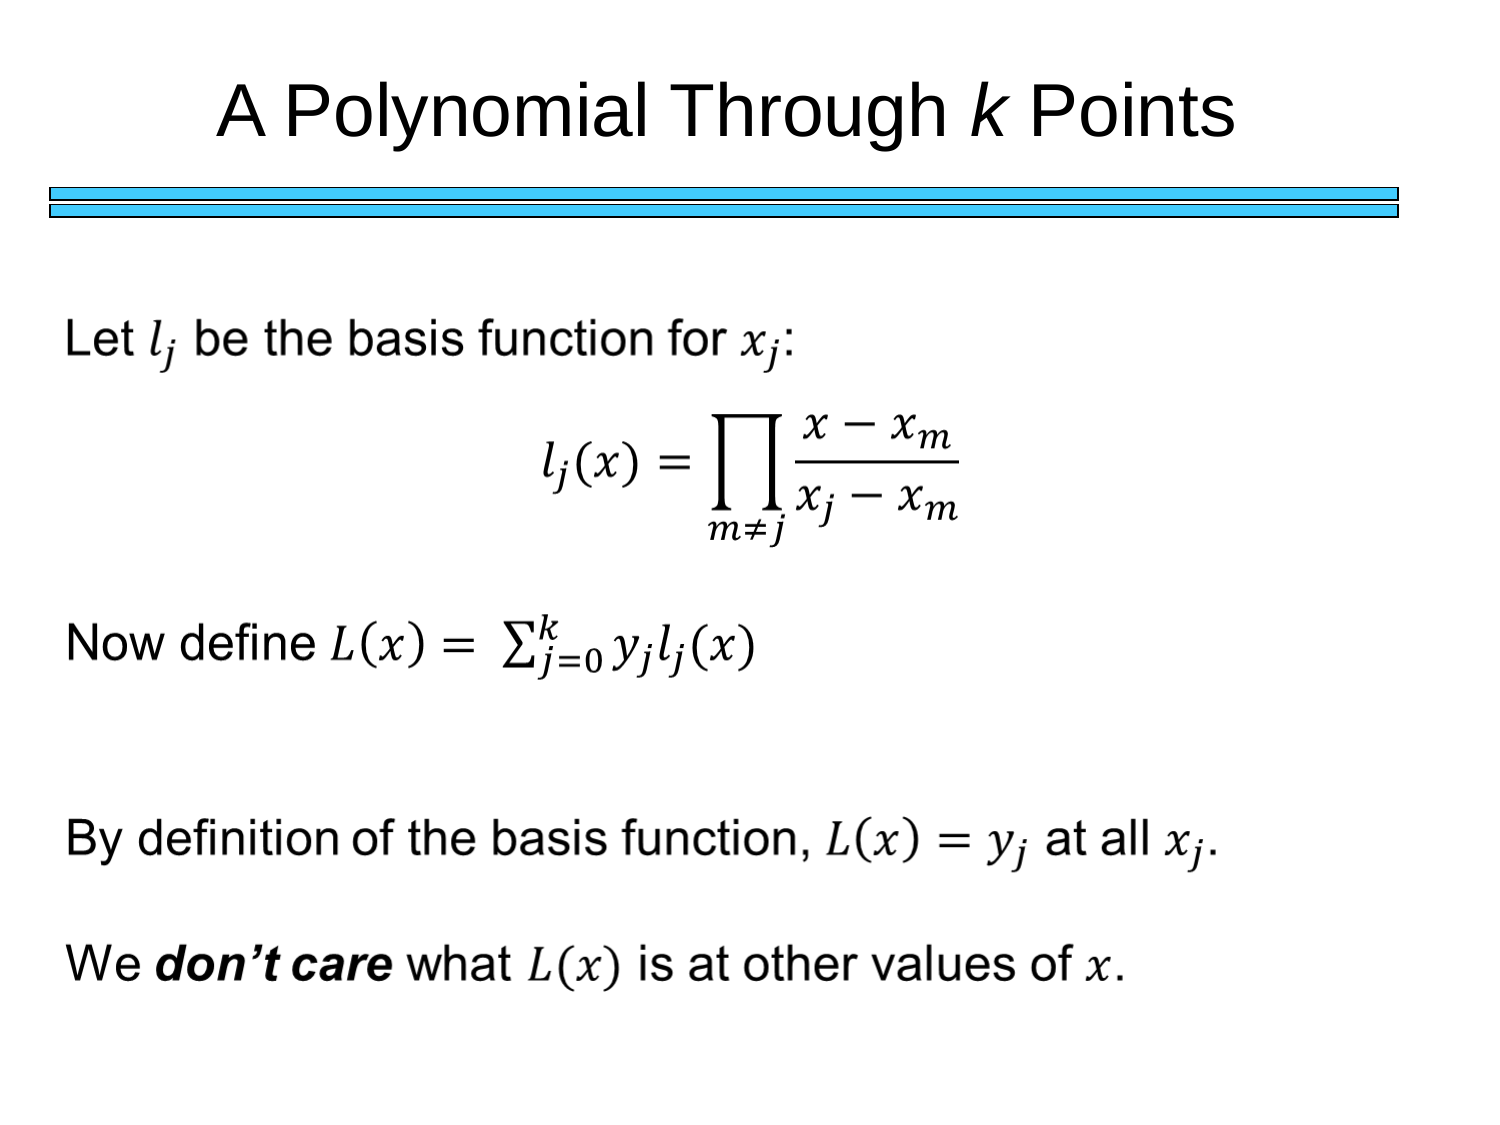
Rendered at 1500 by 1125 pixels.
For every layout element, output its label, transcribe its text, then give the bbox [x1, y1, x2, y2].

text_box [50, 600, 1225, 688]
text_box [49, 187, 1399, 218]
text_box [350, 387, 1150, 557]
text_box [49, 299, 818, 381]
text_box [50, 800, 1399, 1002]
title A Polynomial Through k Points [62, 37, 1399, 175]
